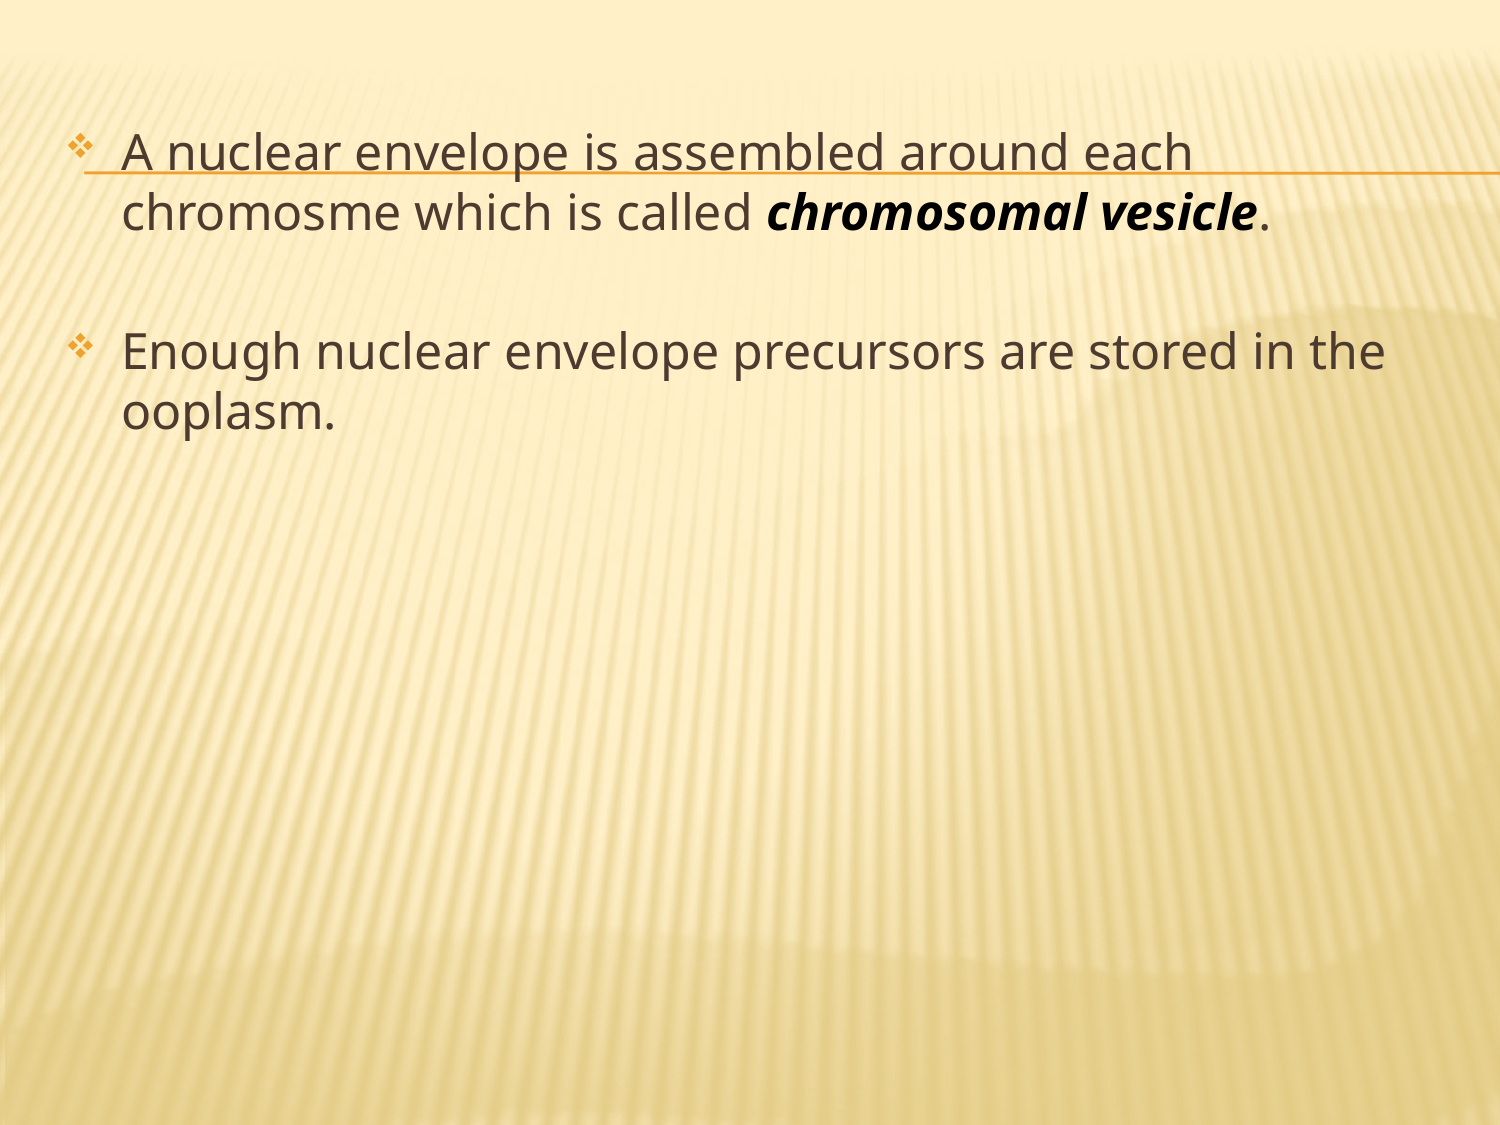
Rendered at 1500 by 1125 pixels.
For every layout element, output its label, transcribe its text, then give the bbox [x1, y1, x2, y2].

list A nuclear envelope is assembled around each chromosme which is called chromosomal vesicle. Enough nuclear envelope precursors are stored in the ooplasm. [50, 112, 1475, 855]
